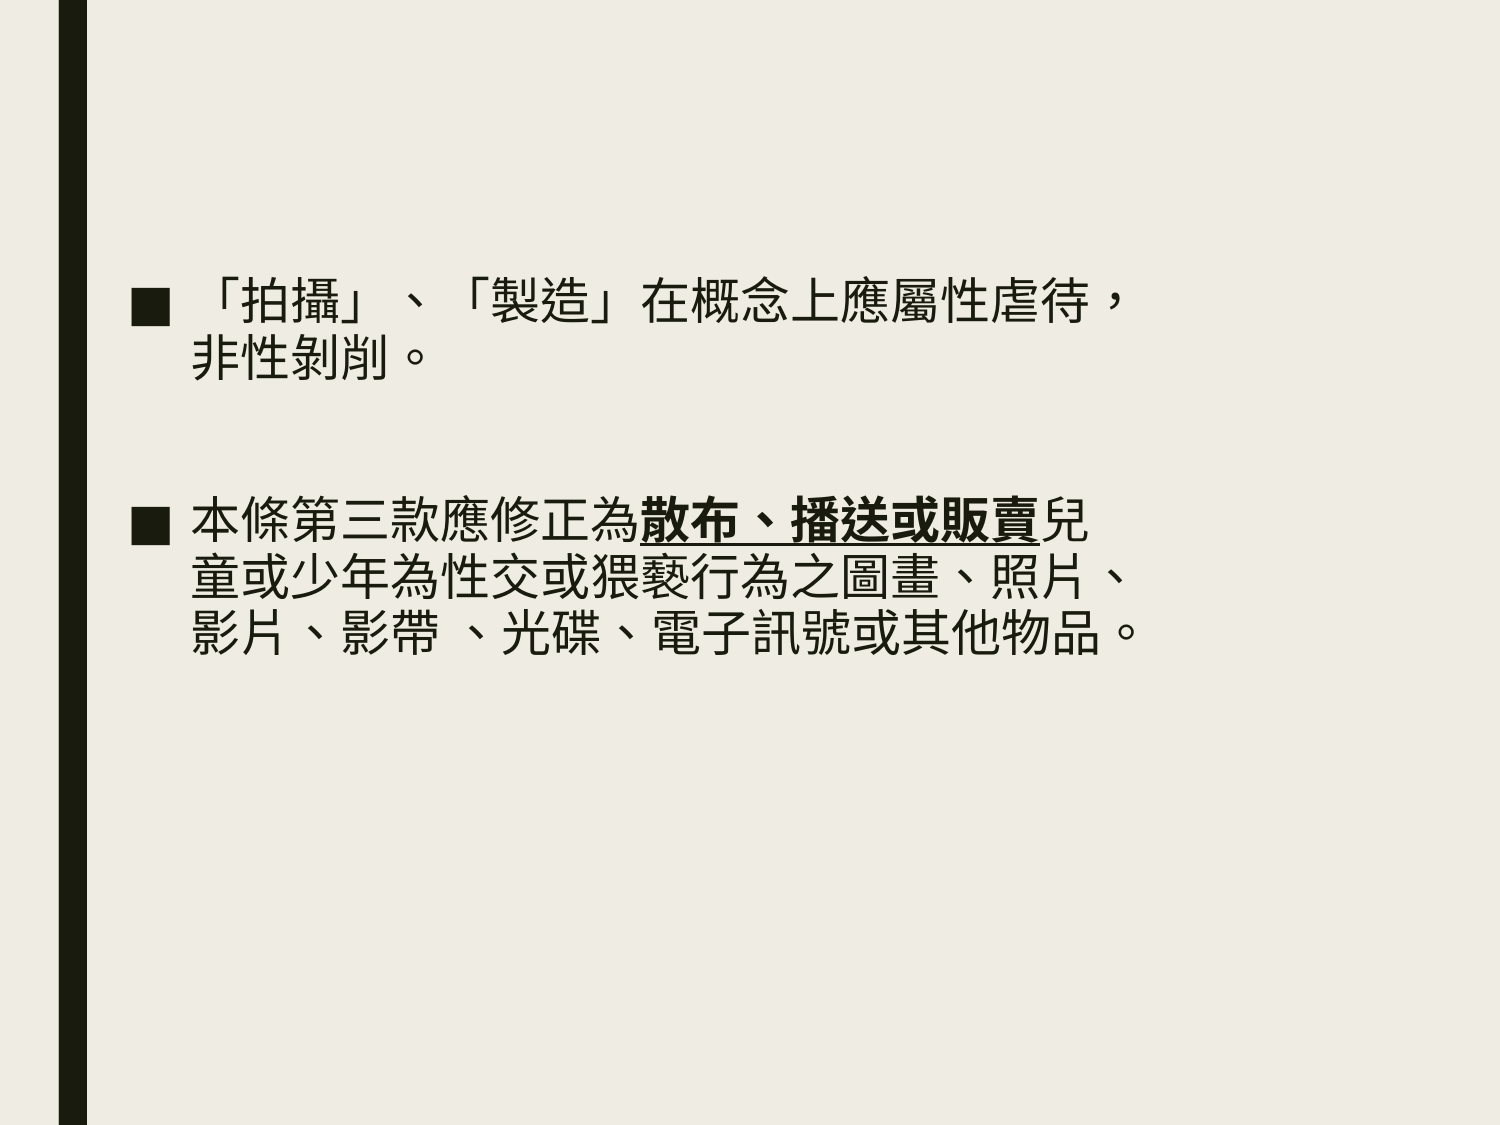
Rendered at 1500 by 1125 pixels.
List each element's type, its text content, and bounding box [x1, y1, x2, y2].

list 「拍攝」、「製造」在概念上應屬性虐待，非性剝削。 本條第三款應修正為散布、播送或販賣兒童或少年為性交或猥褻行為之圖畫、照片、影片、影帶 、光碟、電子訊號或其他物品。 [112, 267, 1154, 904]
